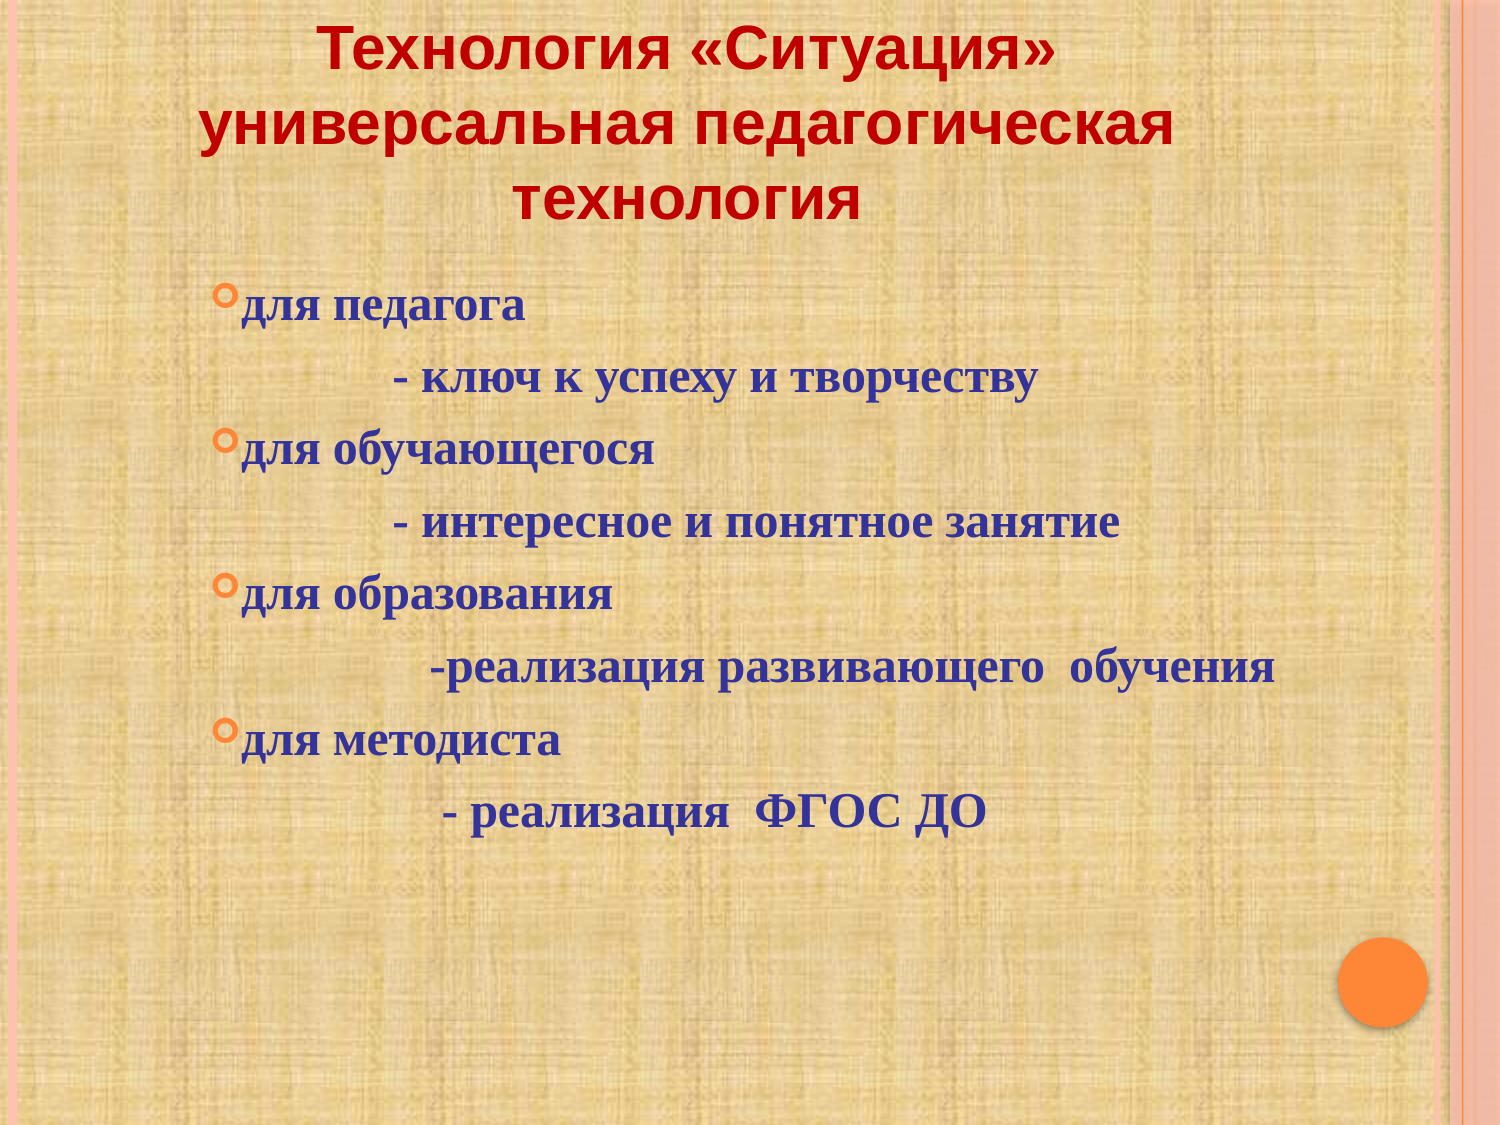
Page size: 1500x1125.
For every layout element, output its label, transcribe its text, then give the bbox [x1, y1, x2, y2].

picture [0, 0, 7, 1125]
list для педагога - ключ к успеху и творчеству для обучающегося - интересное и понятное занятие для образования -реализация развивающего обучения для методиста - реализация ФГОС ДО [75, 262, 1300, 1062]
title Технология «Ситуация» универсальная педагогическая технология [75, 45, 1300, 262]
picture [1441, 0, 1449, 1125]
picture [18, 0, 1434, 1125]
